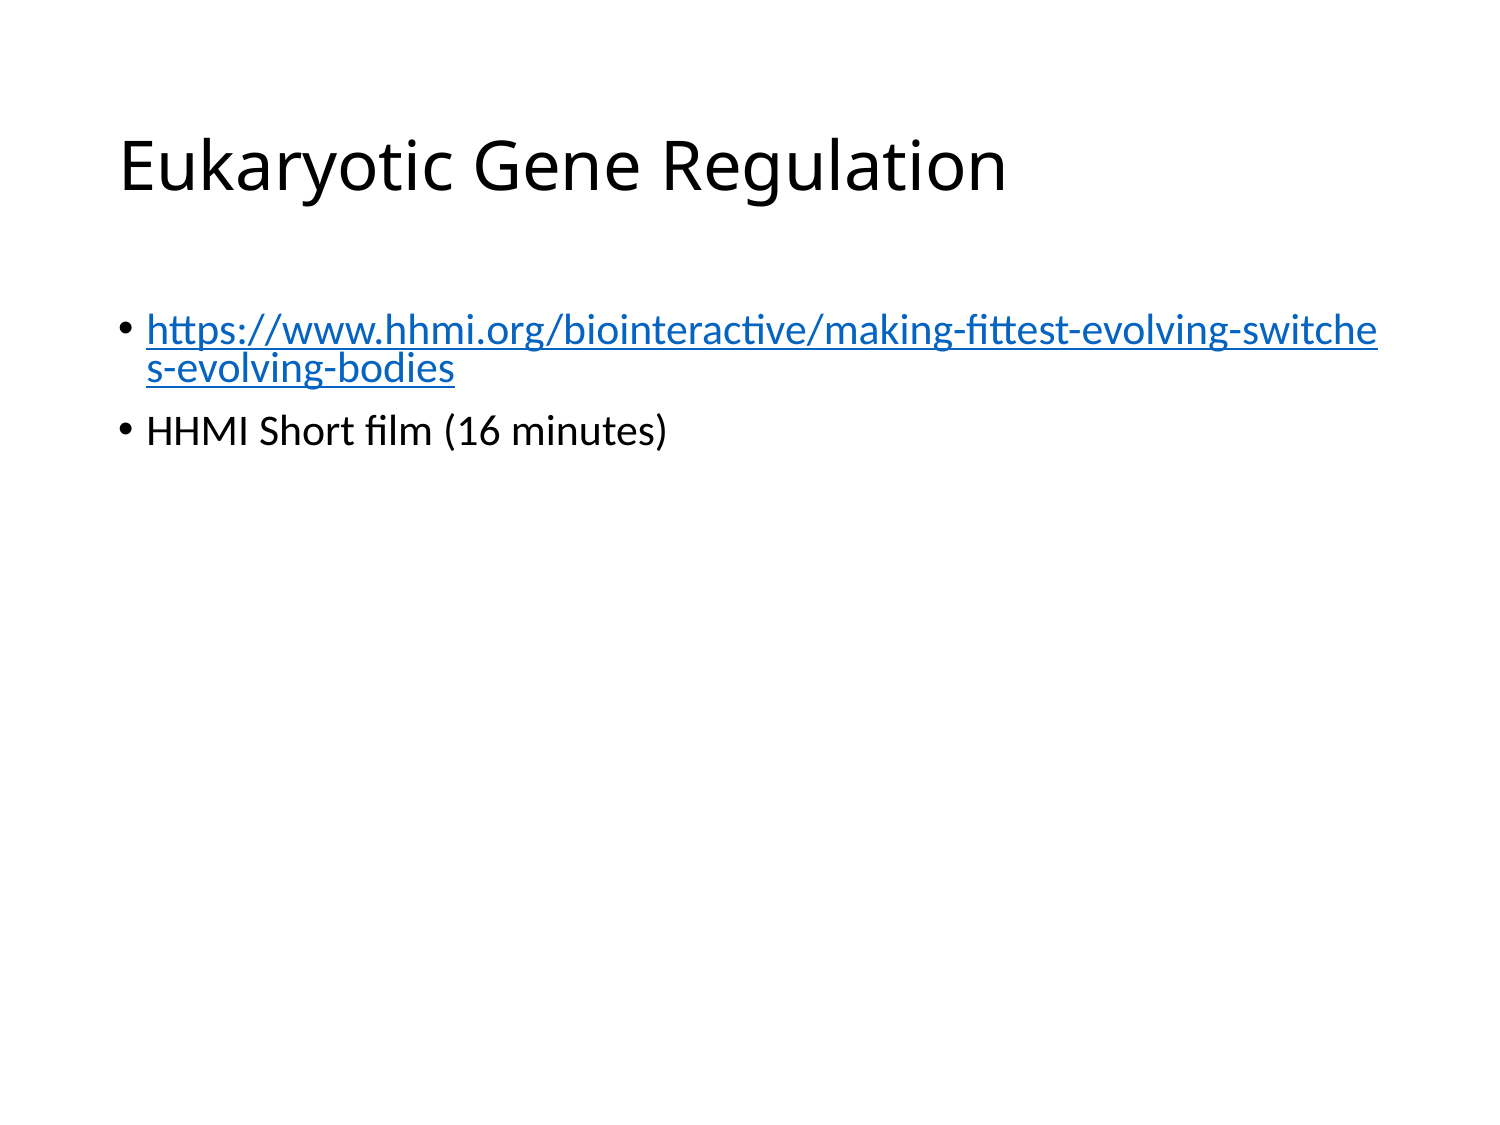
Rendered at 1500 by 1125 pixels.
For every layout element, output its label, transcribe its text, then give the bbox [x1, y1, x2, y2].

list https://www.hhmi.org/biointeractive/making-fittest-evolving-switches-evolving-bodies HHMI Short film (16 minutes) [103, 299, 1397, 1014]
title Eukaryotic Gene Regulation [103, 59, 1397, 278]
